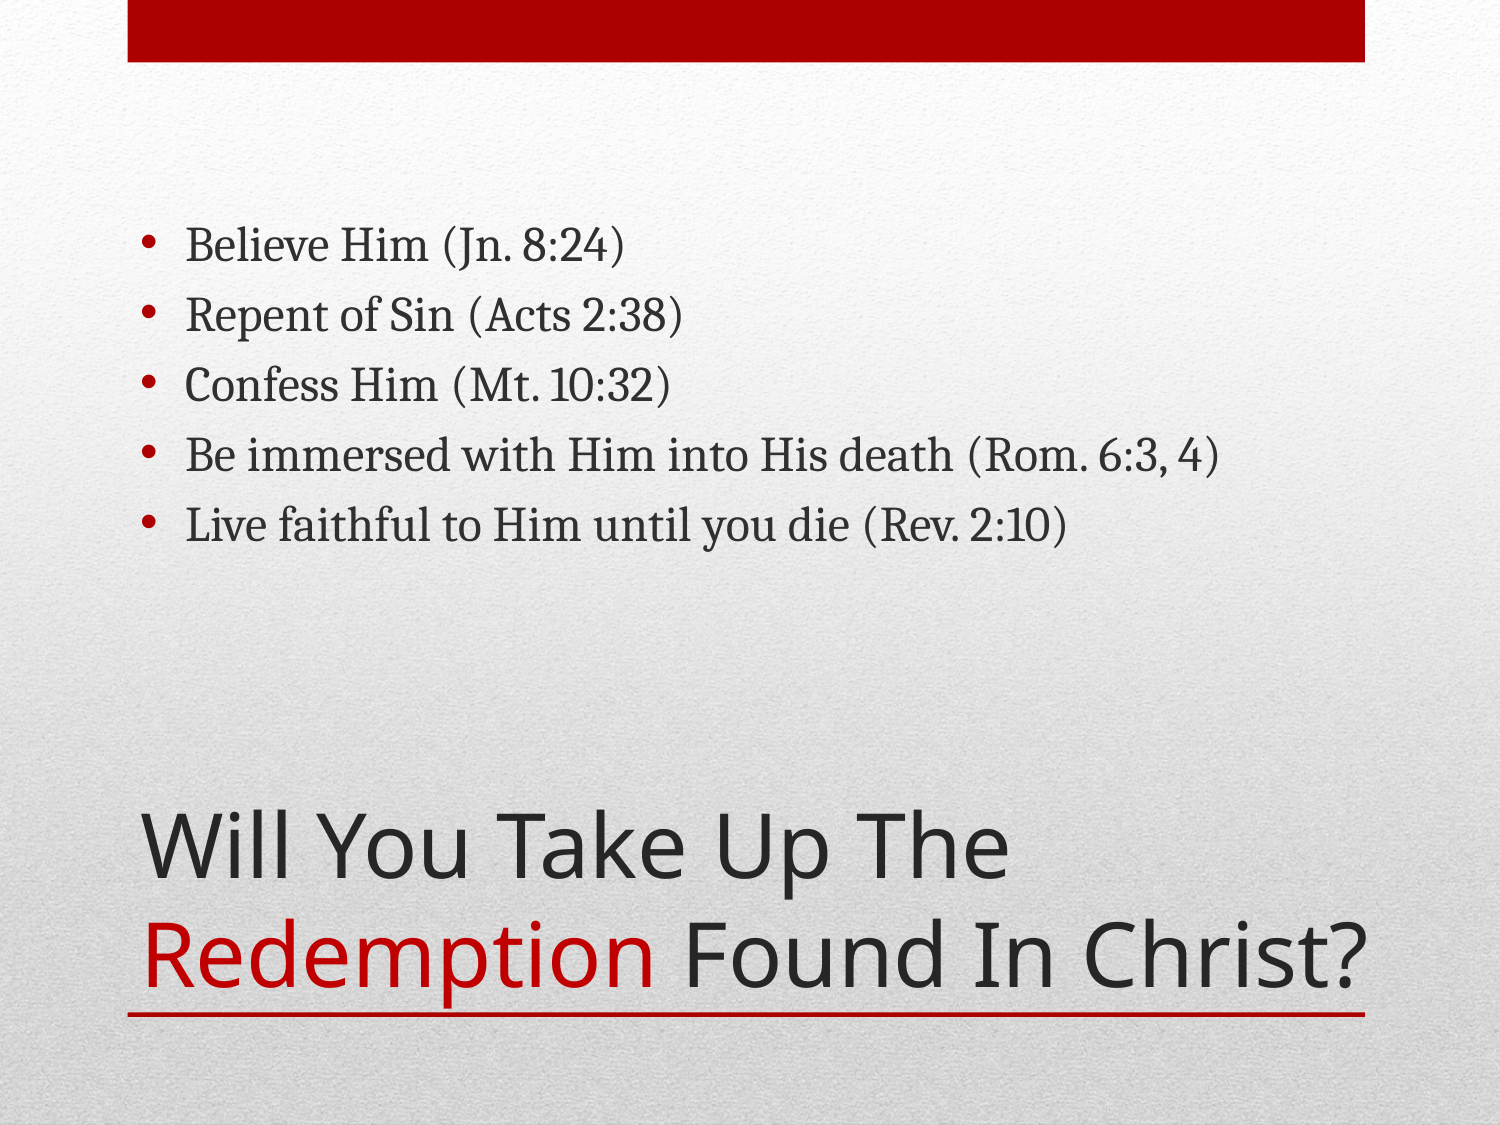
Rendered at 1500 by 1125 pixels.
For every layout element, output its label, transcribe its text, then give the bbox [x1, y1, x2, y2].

title Will You Take Up The Redemption Found In Christ? [125, 750, 1388, 1013]
list Believe Him (Jn. 8:24) Repent of Sin (Acts 2:38) Confess Him (Mt. 10:32) Be immersed with Him into His death (Rom. 6:3, 4) Live faithful to Him until you die (Rev. 2:10) [125, 62, 1363, 700]
